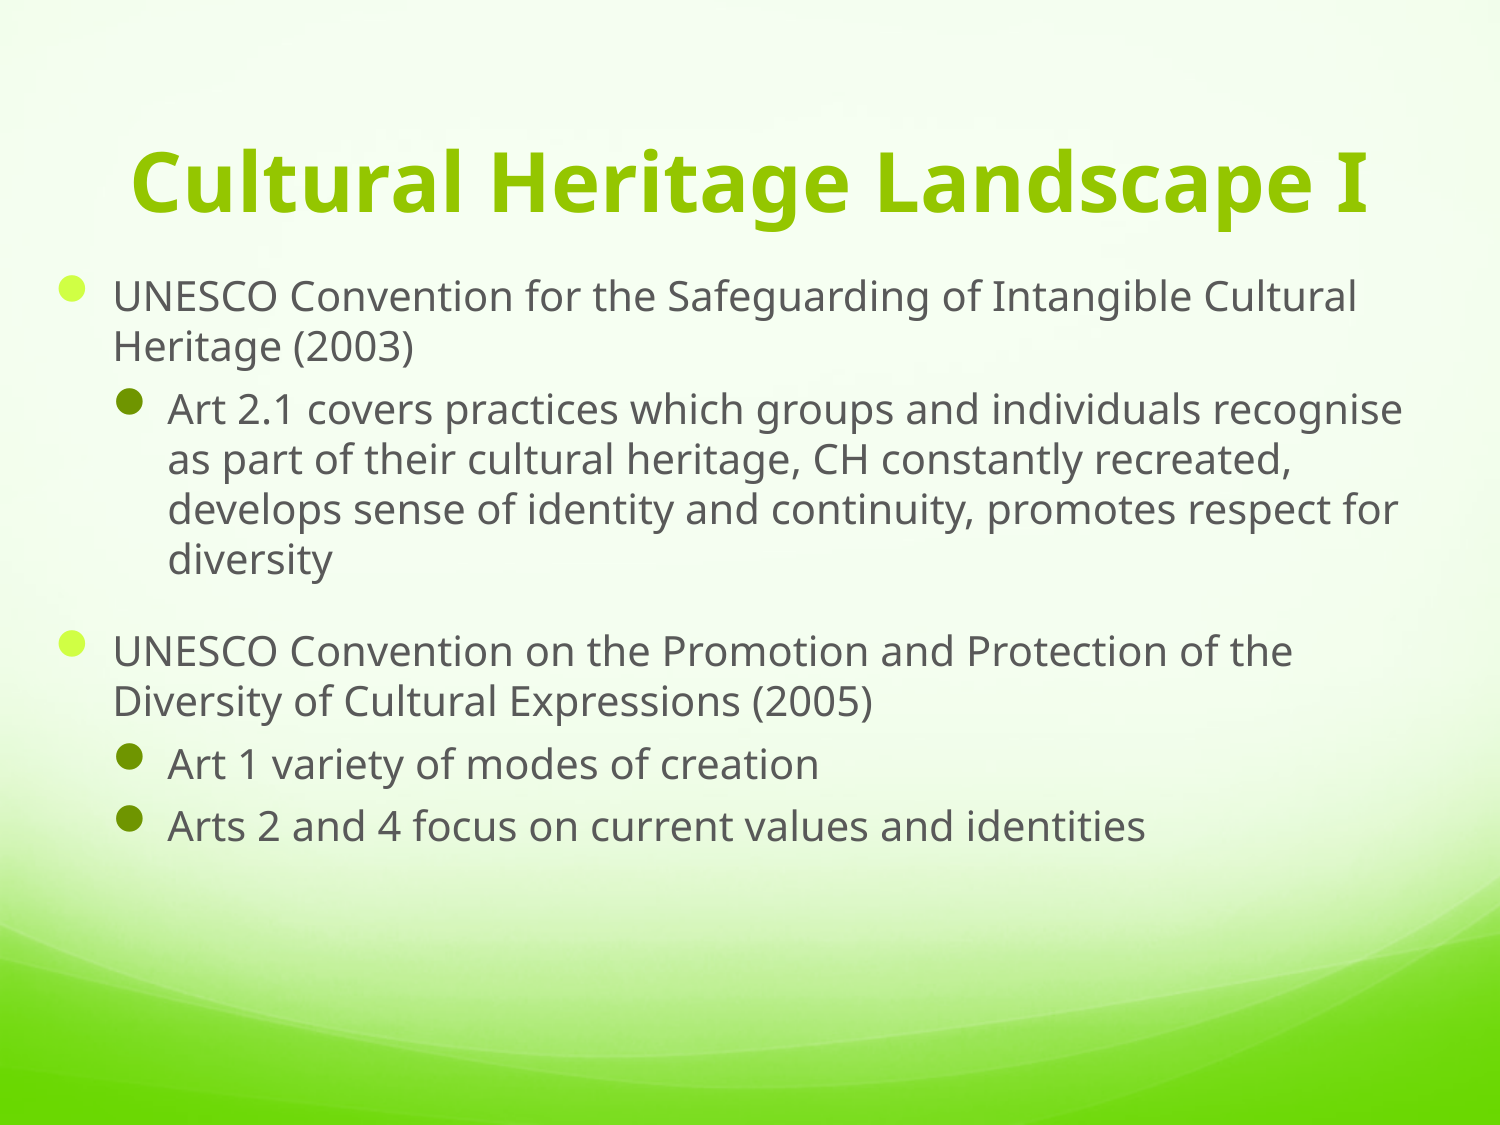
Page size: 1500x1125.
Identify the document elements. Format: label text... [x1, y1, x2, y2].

list UNESCO Convention for the Safeguarding of Intangible Cultural Heritage (2003) Art 2.1 covers practices which groups and individuals recognise as part of their cultural heritage, CH constantly recreated, develops sense of identity and continuity, promotes respect for diversity UNESCO Convention on the Promotion and Protection of the Diversity of Cultural Expressions (2005) Art 1 variety of modes of creation Arts 2 and 4 focus on current values and identities [40, 262, 1464, 975]
title Cultural Heritage Landscape I [90, 17, 1410, 237]
